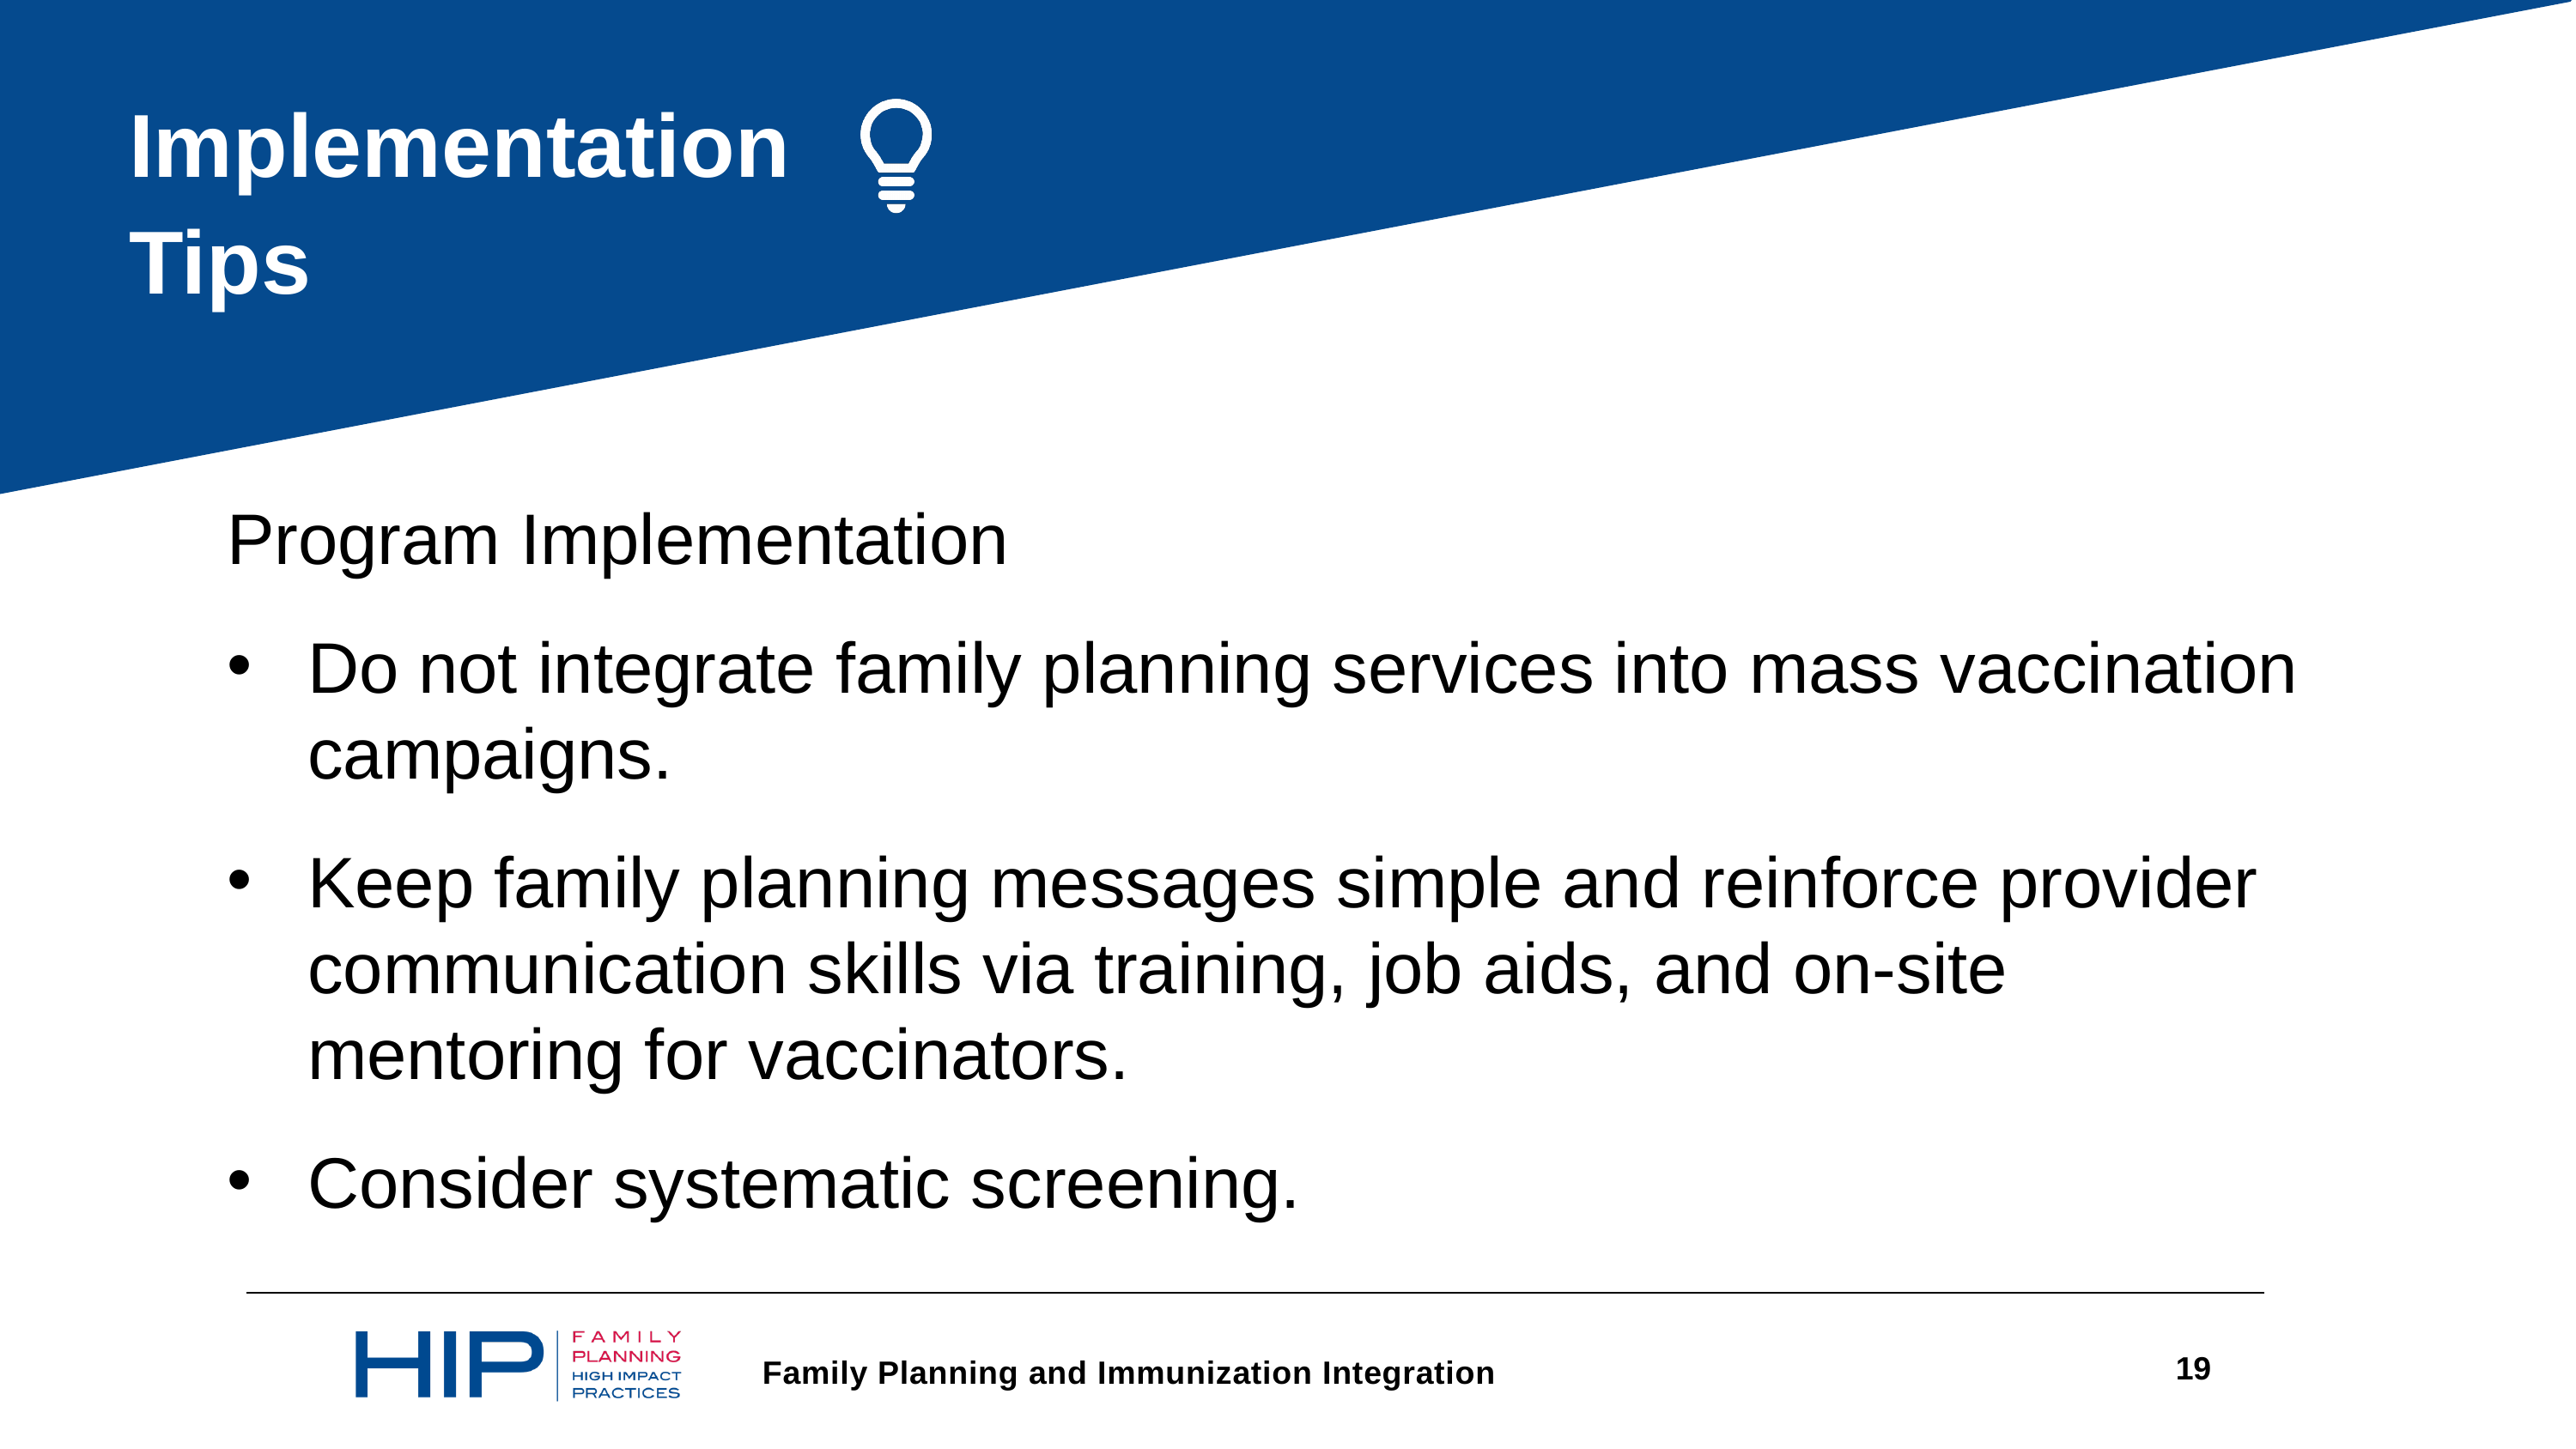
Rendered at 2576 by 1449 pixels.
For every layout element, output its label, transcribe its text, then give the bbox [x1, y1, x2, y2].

text_box Program Implementation Do not integrate family planning services into mass vaccination campaigns. Keep family planning messages simple and reinforce provider communication skills via training, job aids, and on-site mentoring for vaccinators. Consider systematic screening. [227, 492, 2342, 1222]
text_box [0, 0, 2572, 494]
text_box Implementation Tips [129, 79, 934, 312]
picture [348, 1323, 697, 1410]
picture [831, 90, 961, 221]
slide_number 19 [1923, 1341, 2225, 1393]
